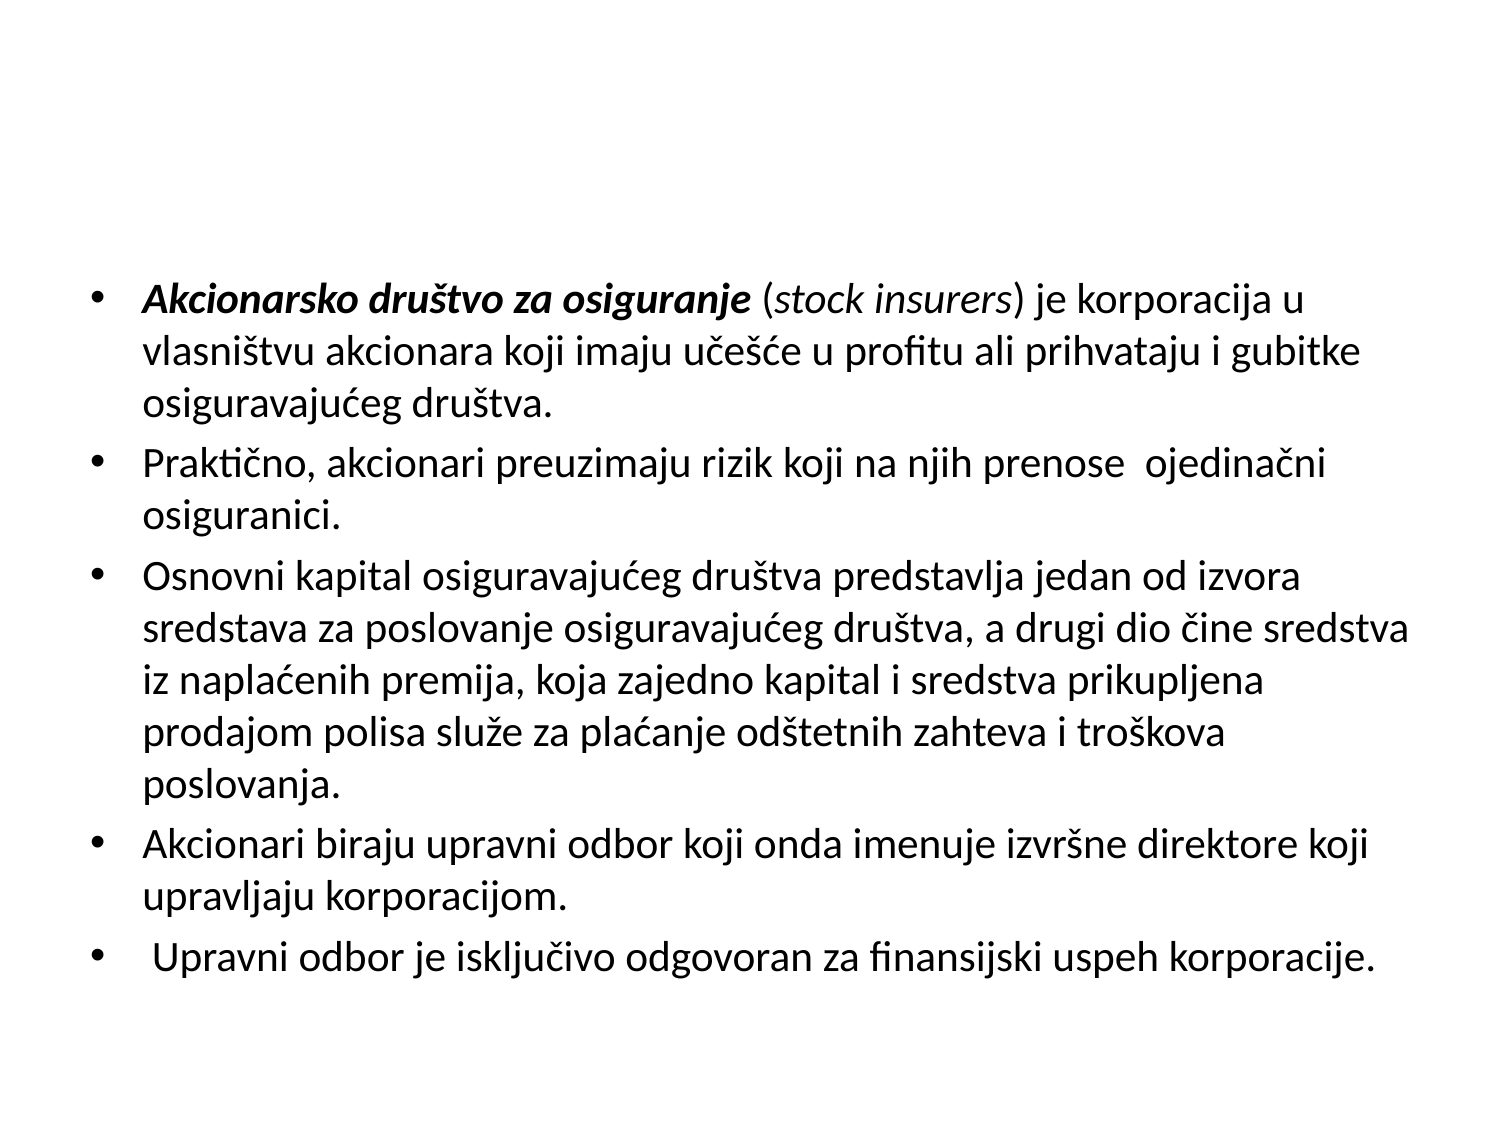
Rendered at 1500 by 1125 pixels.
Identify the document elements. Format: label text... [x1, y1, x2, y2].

list Akcionarsko društvo za osiguranje (stock insurers) je korporacija u vlasništvu akcionara koji imaju učešće u profitu ali prihvataju i gubitke osiguravajućeg društva. Praktično, akcionari preuzimaju rizik koji na njih prenose ojedinačni osiguranici. Osnovni kapital osiguravajućeg društva predstavlja jedan od izvora sredstava za poslovanje osiguravajućeg društva, a drugi dio čine sredstva iz naplaćenih premija, koja zajedno kapital i sredstva prikupljena prodajom polisa služe za plaćanje odštetnih zahteva i troškova poslovanja. Akcionari biraju upravni odbor koji onda imenuje izvršne direktore koji upravljaju korporacijom. Upravni odbor je isključivo odgovoran za finansijski uspeh korporacije. [75, 262, 1425, 1005]
